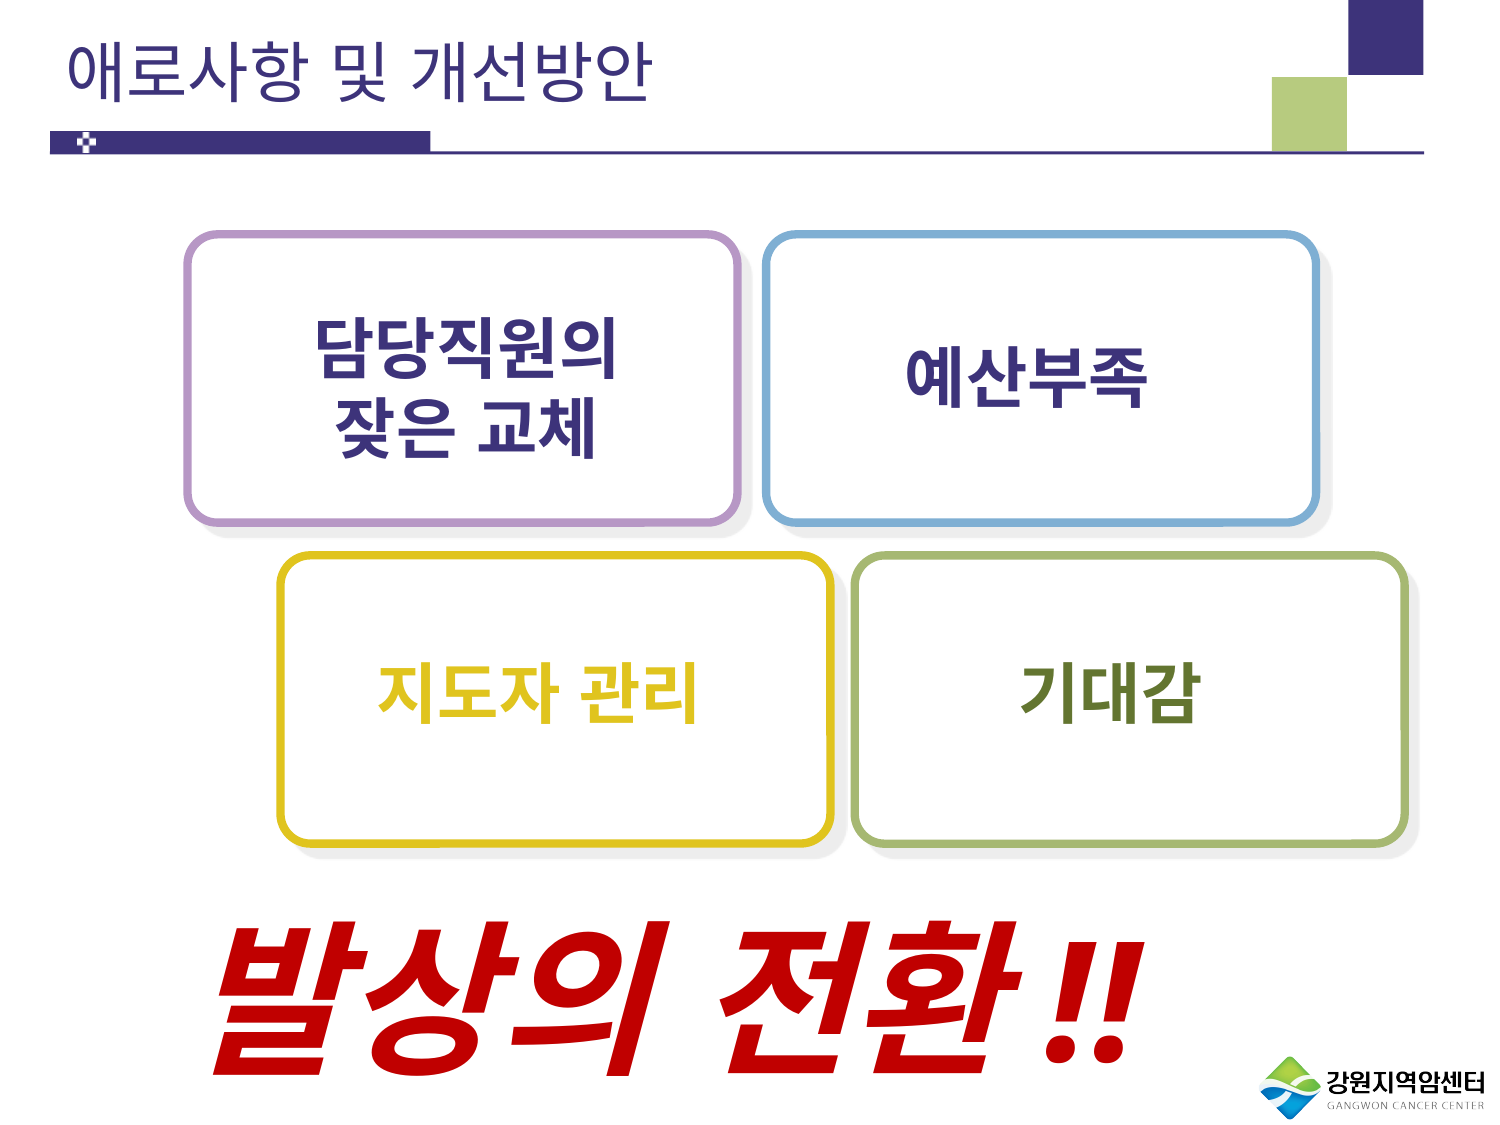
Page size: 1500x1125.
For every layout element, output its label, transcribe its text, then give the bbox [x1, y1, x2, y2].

text_box [854, 555, 1405, 844]
text_box [187, 234, 738, 523]
text_box [280, 555, 831, 844]
picture [77, 132, 96, 153]
text_box 기대감 [1003, 644, 1289, 740]
picture [1253, 1049, 1500, 1125]
text_box 담당직원의 잦은 교체 [267, 299, 668, 475]
text_box 예산부족 [889, 328, 1218, 423]
text_box 발상의 전환!! [175, 887, 1278, 1103]
text_box [766, 234, 1317, 523]
title 애로사항 및 개선방안 [49, 24, 1063, 118]
text_box 지도자 관리 [361, 644, 761, 740]
